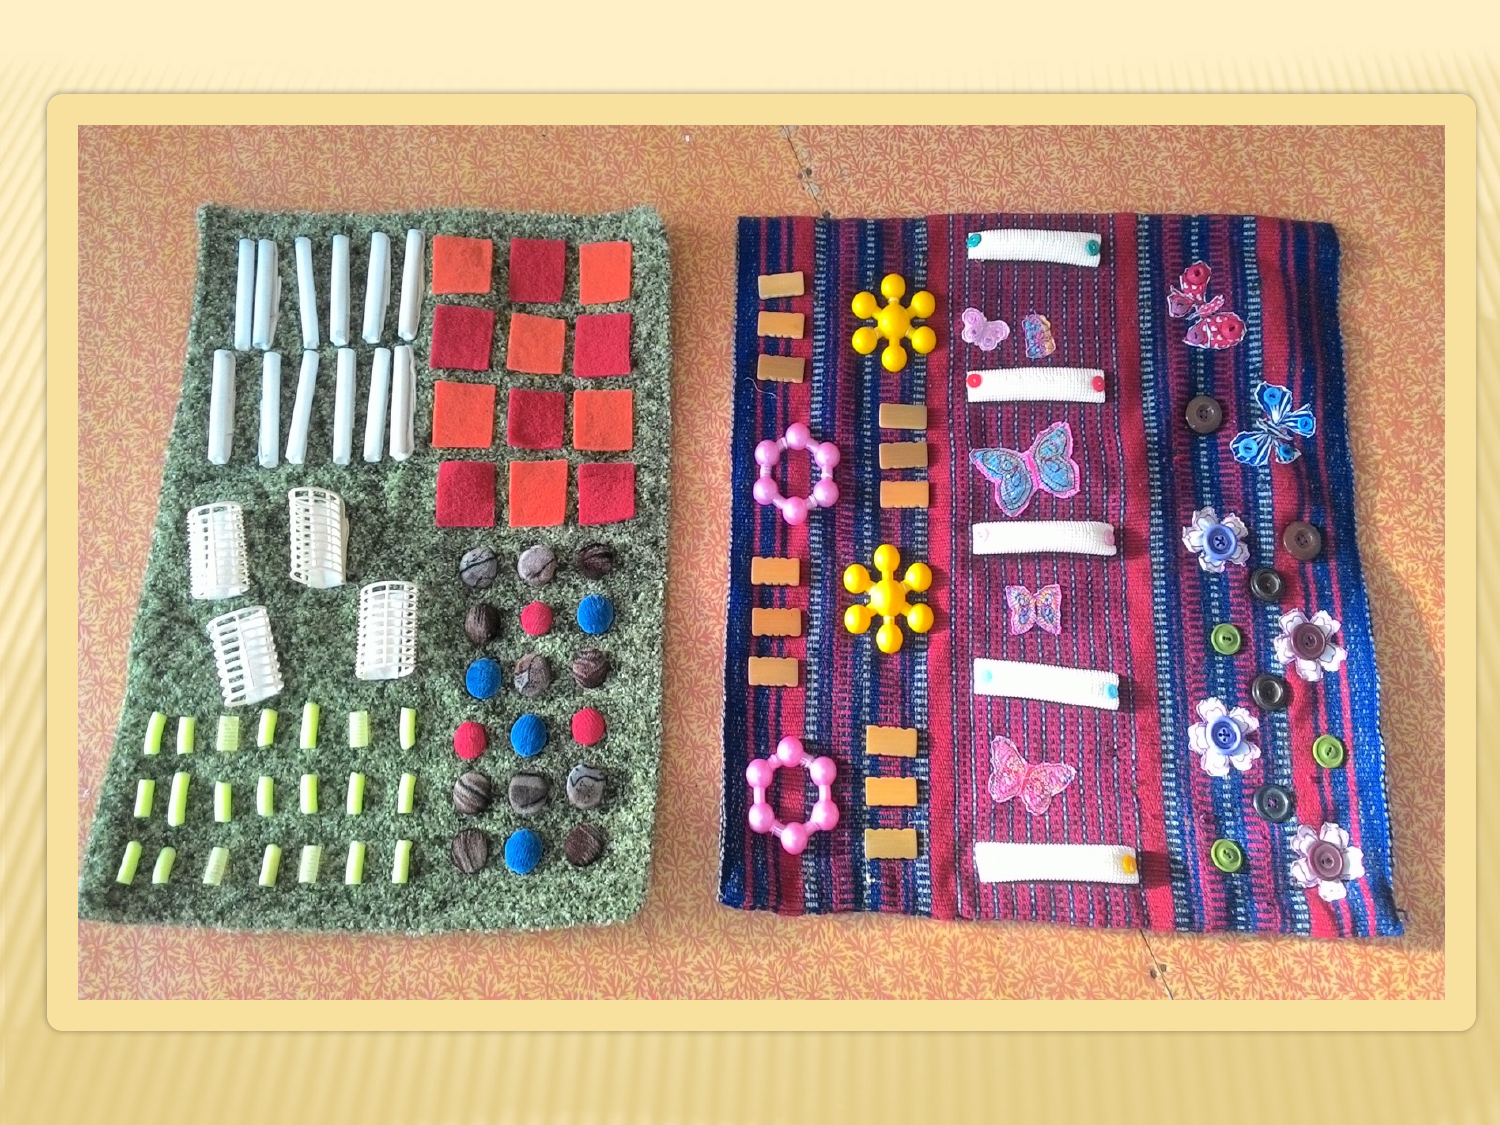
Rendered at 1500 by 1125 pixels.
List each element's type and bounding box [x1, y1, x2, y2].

picture [77, 125, 1445, 1000]
